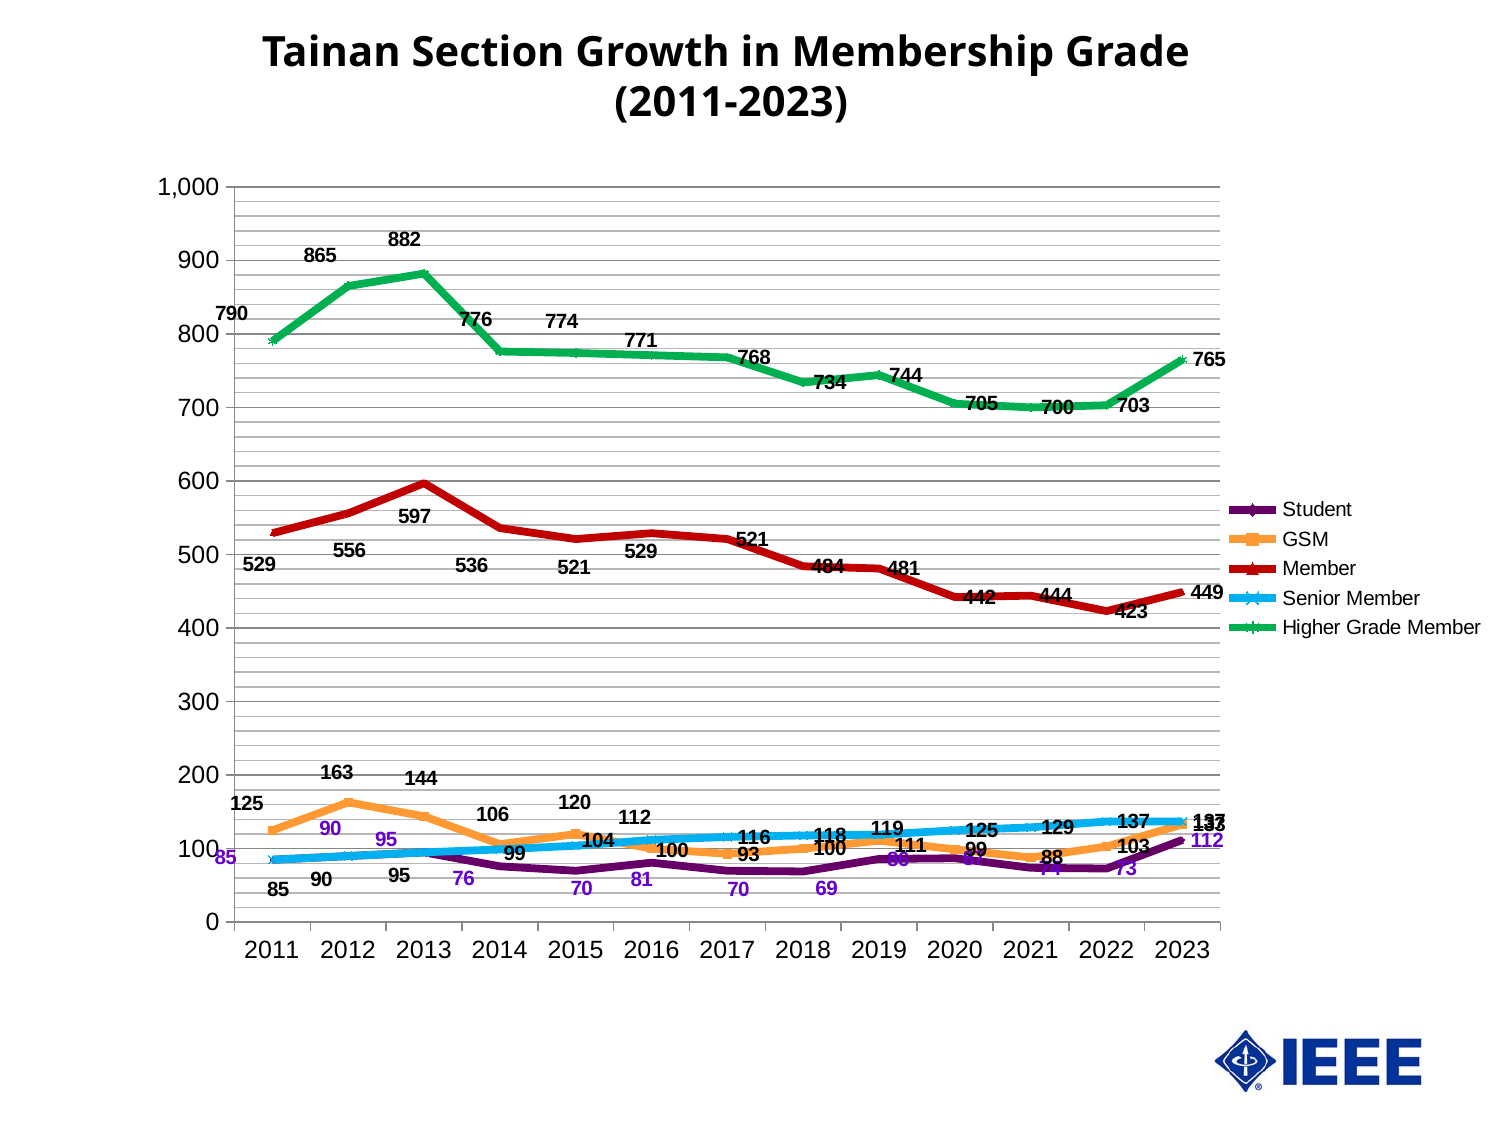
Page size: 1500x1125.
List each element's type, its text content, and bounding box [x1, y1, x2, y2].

picture [1212, 1024, 1425, 1096]
title Tainan Section Growth in Membership Grade (2011-2023) [87, 24, 1375, 125]
chart [87, 149, 1500, 988]
